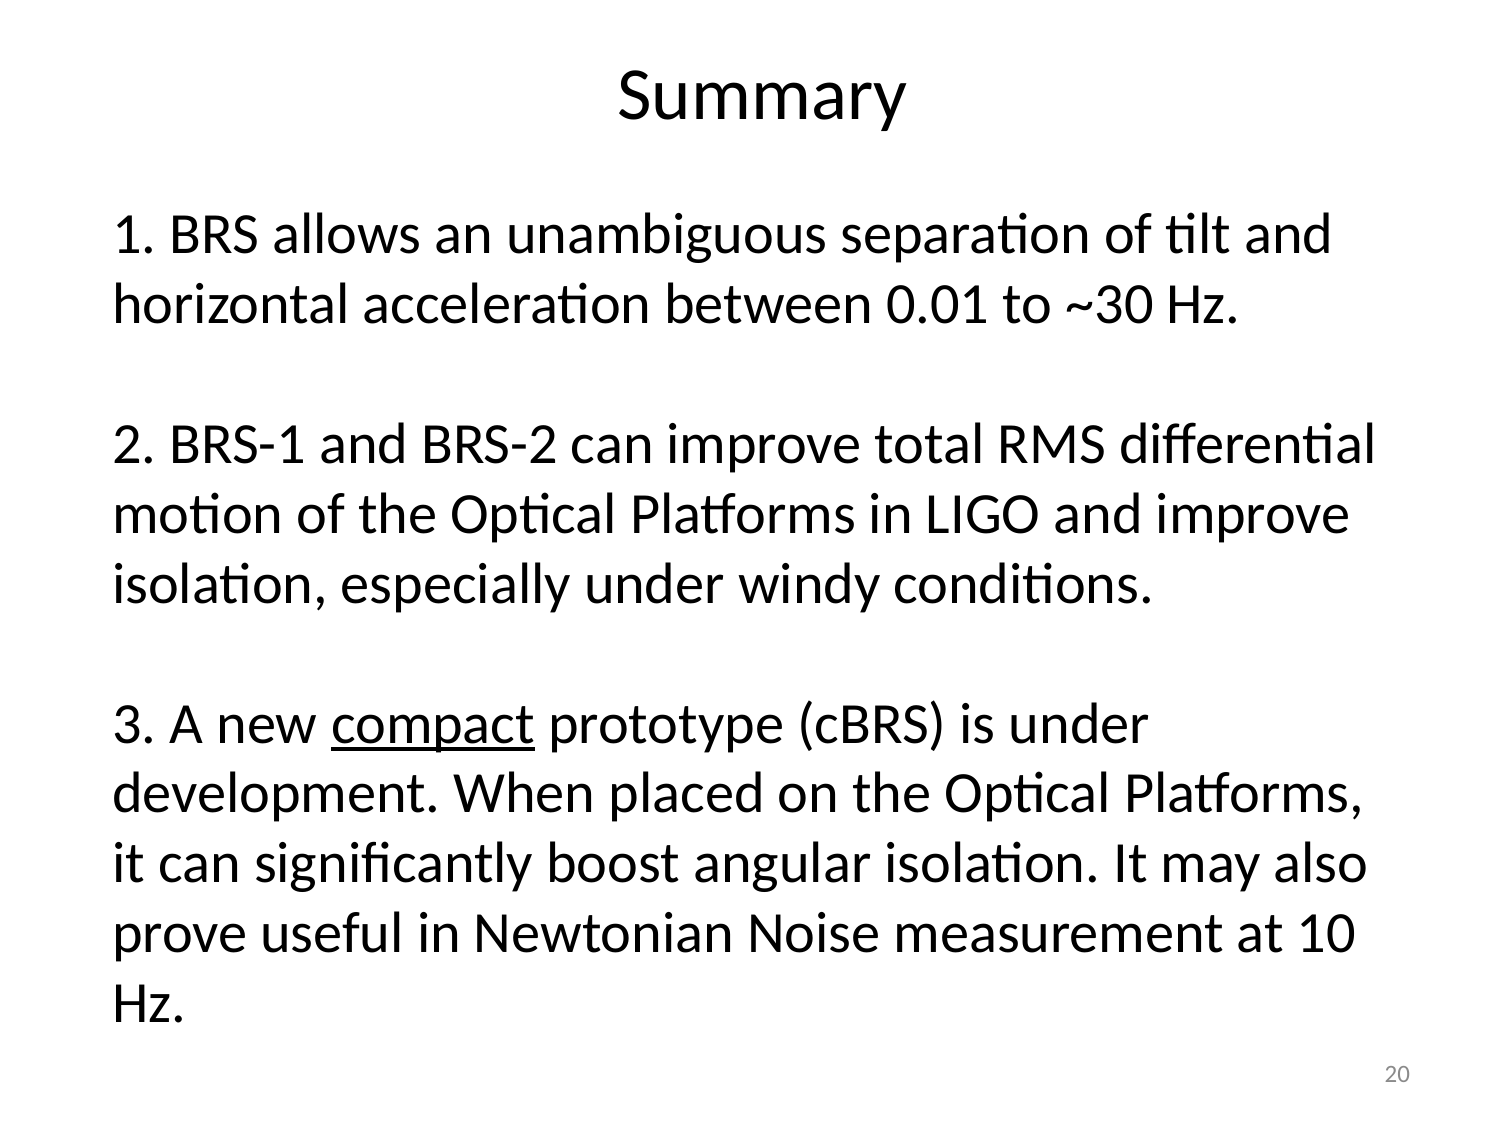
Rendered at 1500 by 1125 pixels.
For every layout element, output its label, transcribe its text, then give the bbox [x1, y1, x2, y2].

text_box Summary [87, 37, 1438, 188]
slide_number 20 [1074, 1042, 1425, 1103]
text_box 1. BRS allows an unambiguous separation of tilt and horizontal acceleration between 0.01 to ~30 Hz. 2. BRS-1 and BRS-2 can improve total RMS differential motion of the Optical Platforms in LIGO and improve isolation, especially under windy conditions. 3. A new compact prototype (cBRS) is under development. When placed on the Optical Platforms, it can significantly boost angular isolation. It may also prove useful in Newtonian Noise measurement at 10 Hz. [97, 188, 1417, 1042]
